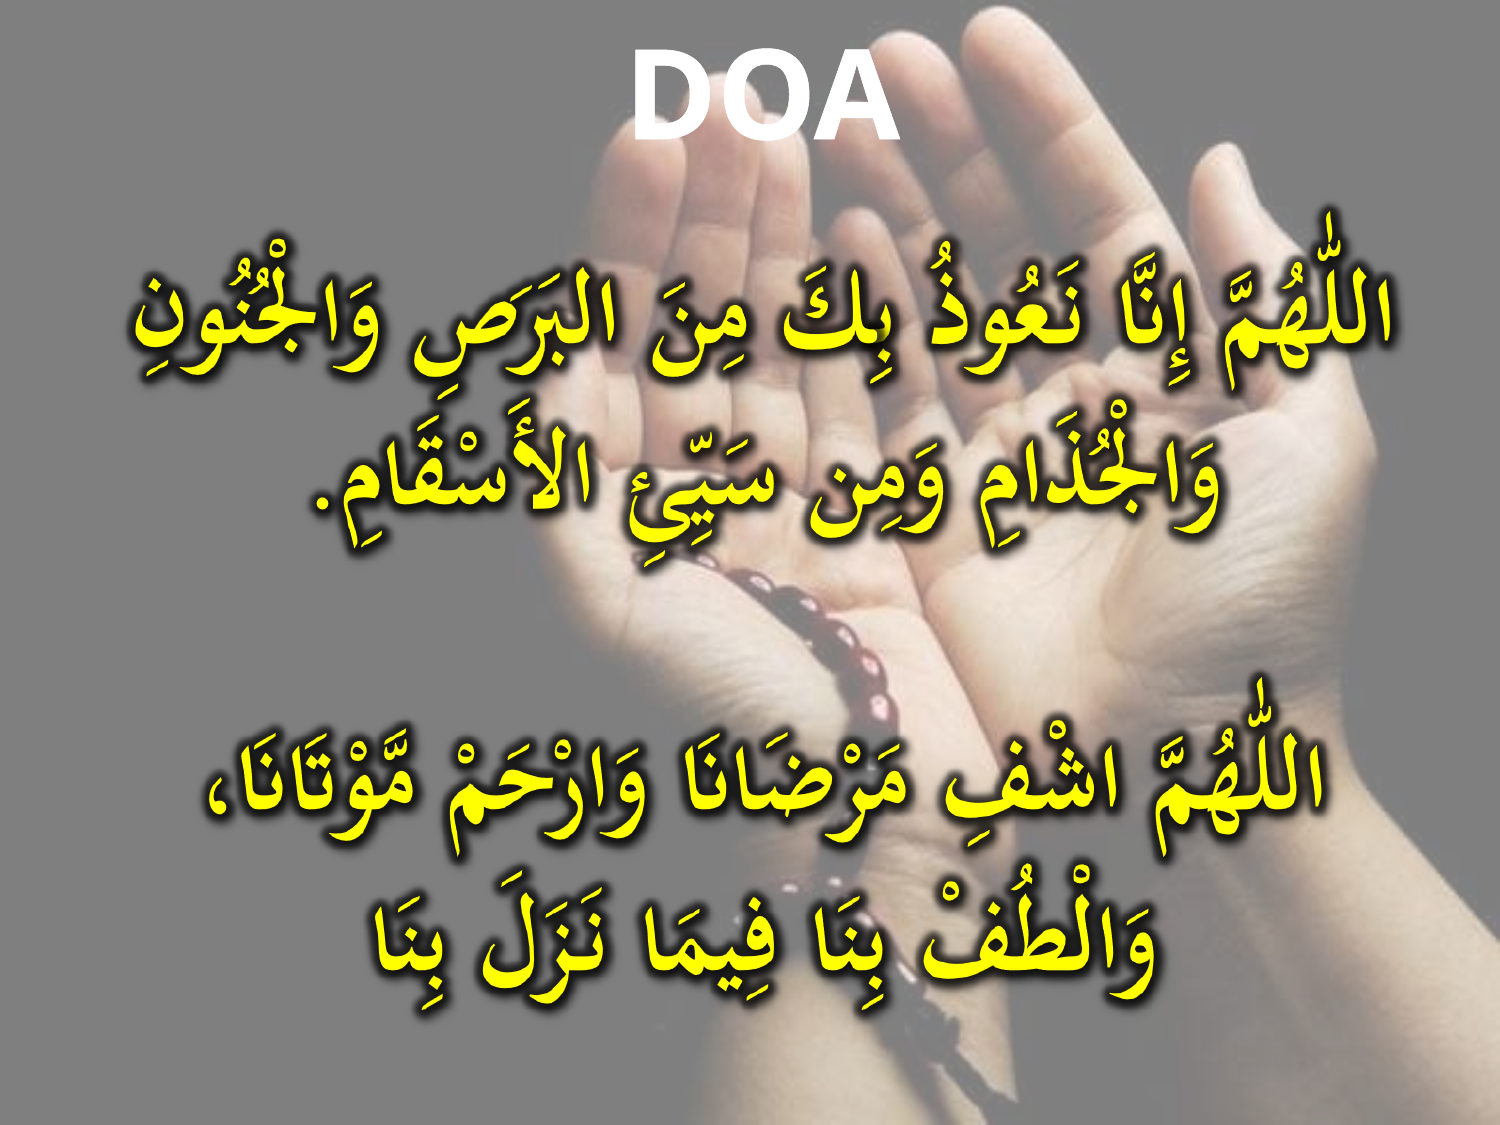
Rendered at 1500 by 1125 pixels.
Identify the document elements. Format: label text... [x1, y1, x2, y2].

picture [0, 190, 1500, 1125]
text_box DOA [497, 22, 1027, 156]
